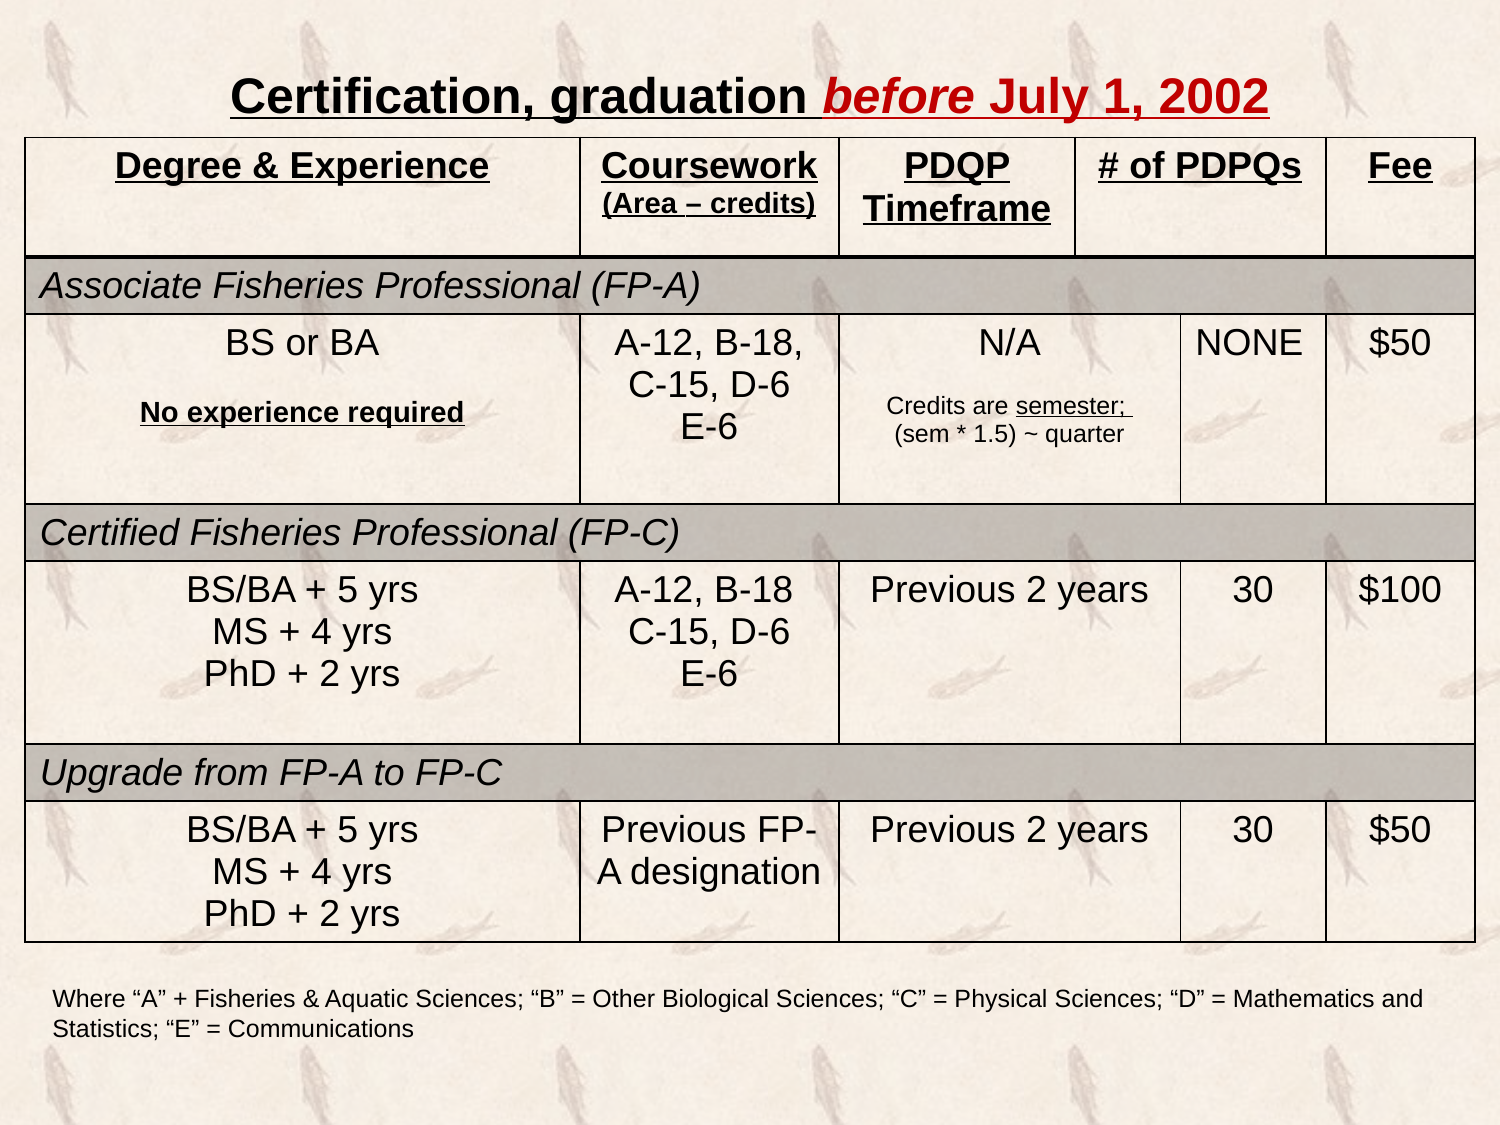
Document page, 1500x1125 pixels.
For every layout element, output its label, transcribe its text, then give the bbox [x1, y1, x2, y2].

table_cell A-12, B-18 C-15, D-6 E-6 [581, 562, 838, 743]
table_header Degree & Experience [26, 138, 579, 255]
table_cell N/A Credits are semester; (sem * 1.5) ~ quarter [840, 315, 1180, 503]
table_cell Upgrade from FP-A to FP-C [26, 745, 1474, 800]
table_cell BS/BA + 5 yrs MS + 4 yrs PhD + 2 yrs [26, 802, 579, 941]
table_header PDQP Timeframe [840, 138, 1074, 255]
table_cell 30 [1181, 562, 1325, 743]
table_cell Certified Fisheries Professional (FP-C) [26, 505, 1474, 560]
table_cell $50 [1327, 802, 1474, 941]
table_cell 30 [1181, 802, 1325, 941]
table_cell BS or BA No experience required [26, 315, 579, 503]
table_header # of PDPQs [1076, 138, 1325, 255]
table_cell Associate Fisheries Professional (FP-A) [26, 259, 1474, 313]
table_cell NONE [1181, 315, 1325, 503]
table_cell $50 [1327, 315, 1474, 503]
table_header Coursework (Area – credits) [581, 138, 838, 255]
table_header Fee [1327, 138, 1474, 255]
table_cell Previous FP-A designation [581, 802, 838, 941]
title Certification, graduation before July 1, 2002 [75, 0, 1425, 137]
table_cell Previous 2 years [840, 802, 1180, 941]
table_cell A-12, B-18, C-15, D-6 E-6 [581, 315, 838, 503]
table_cell BS/BA + 5 yrs MS + 4 yrs PhD + 2 yrs [26, 562, 579, 743]
text_box Where “A” + Fisheries & Aquatic Sciences; “B” = Other Biological Sciences; “C” = Physical Sciences; “D” = Mathematics and Statistics; “E” = Communications [37, 974, 1463, 1050]
table_cell Previous 2 years [840, 562, 1180, 743]
table_cell $100 [1327, 562, 1474, 743]
